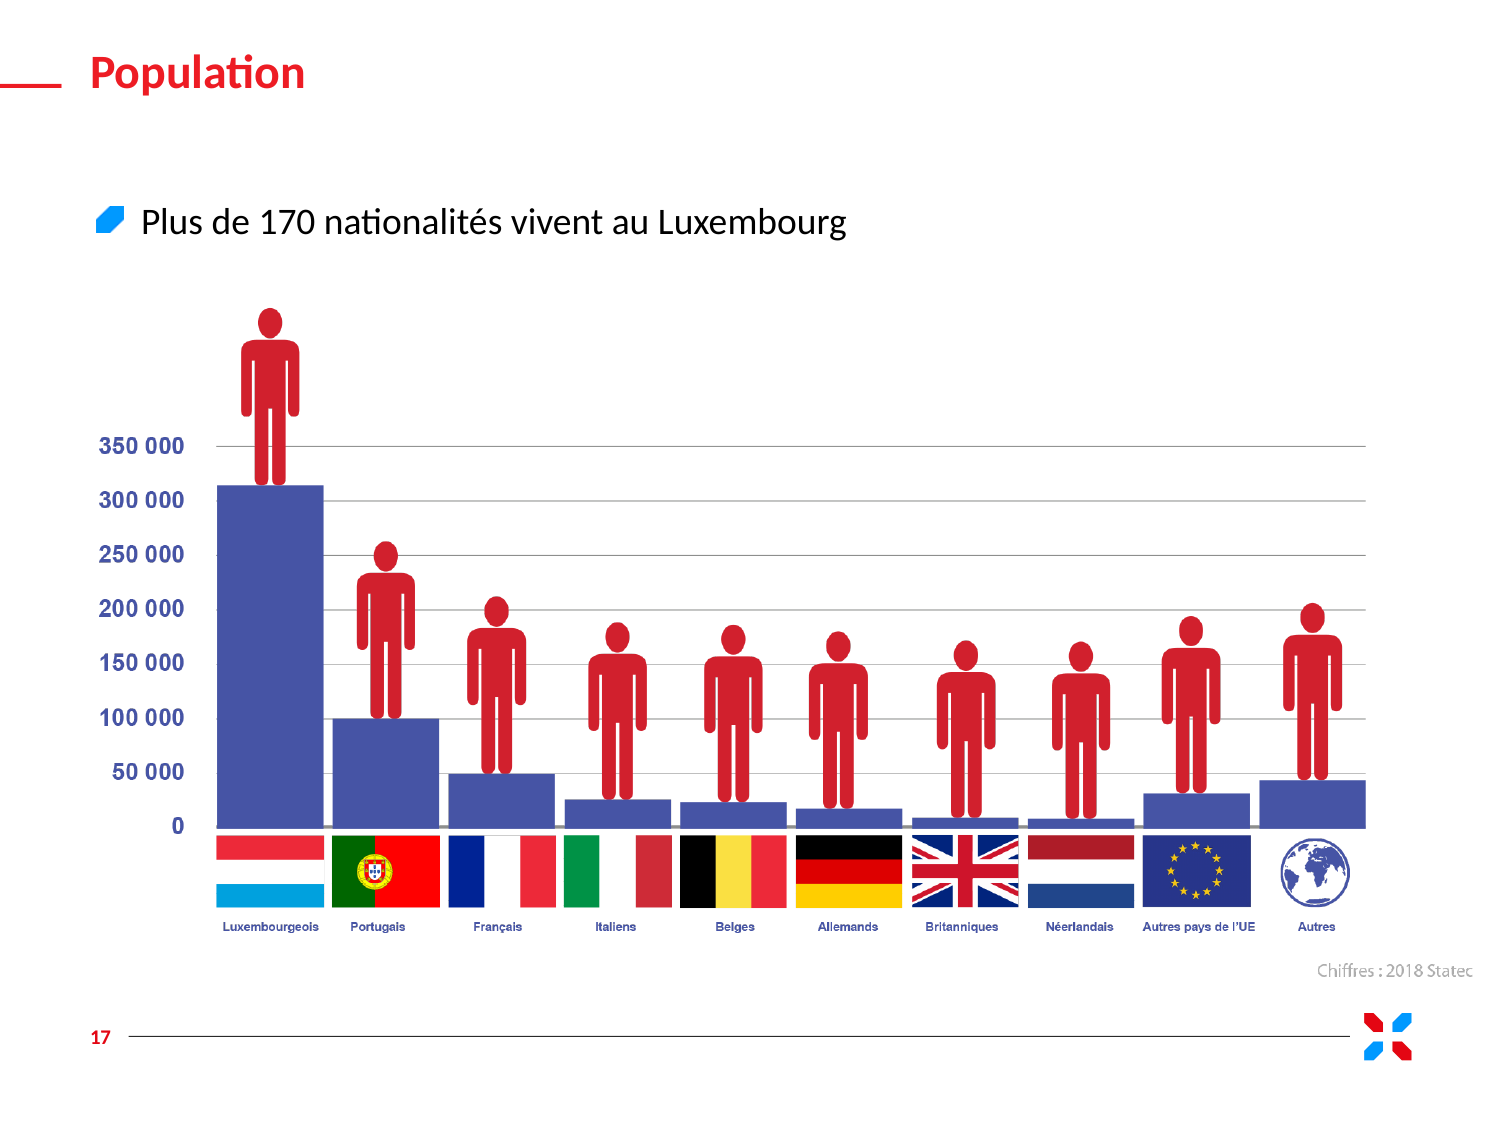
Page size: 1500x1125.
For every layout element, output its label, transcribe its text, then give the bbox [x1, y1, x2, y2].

list Plus de 170 nationalités vivent au Luxembourg [81, 189, 1477, 237]
list Population [75, 53, 1415, 133]
picture [0, 0, 1500, 1125]
